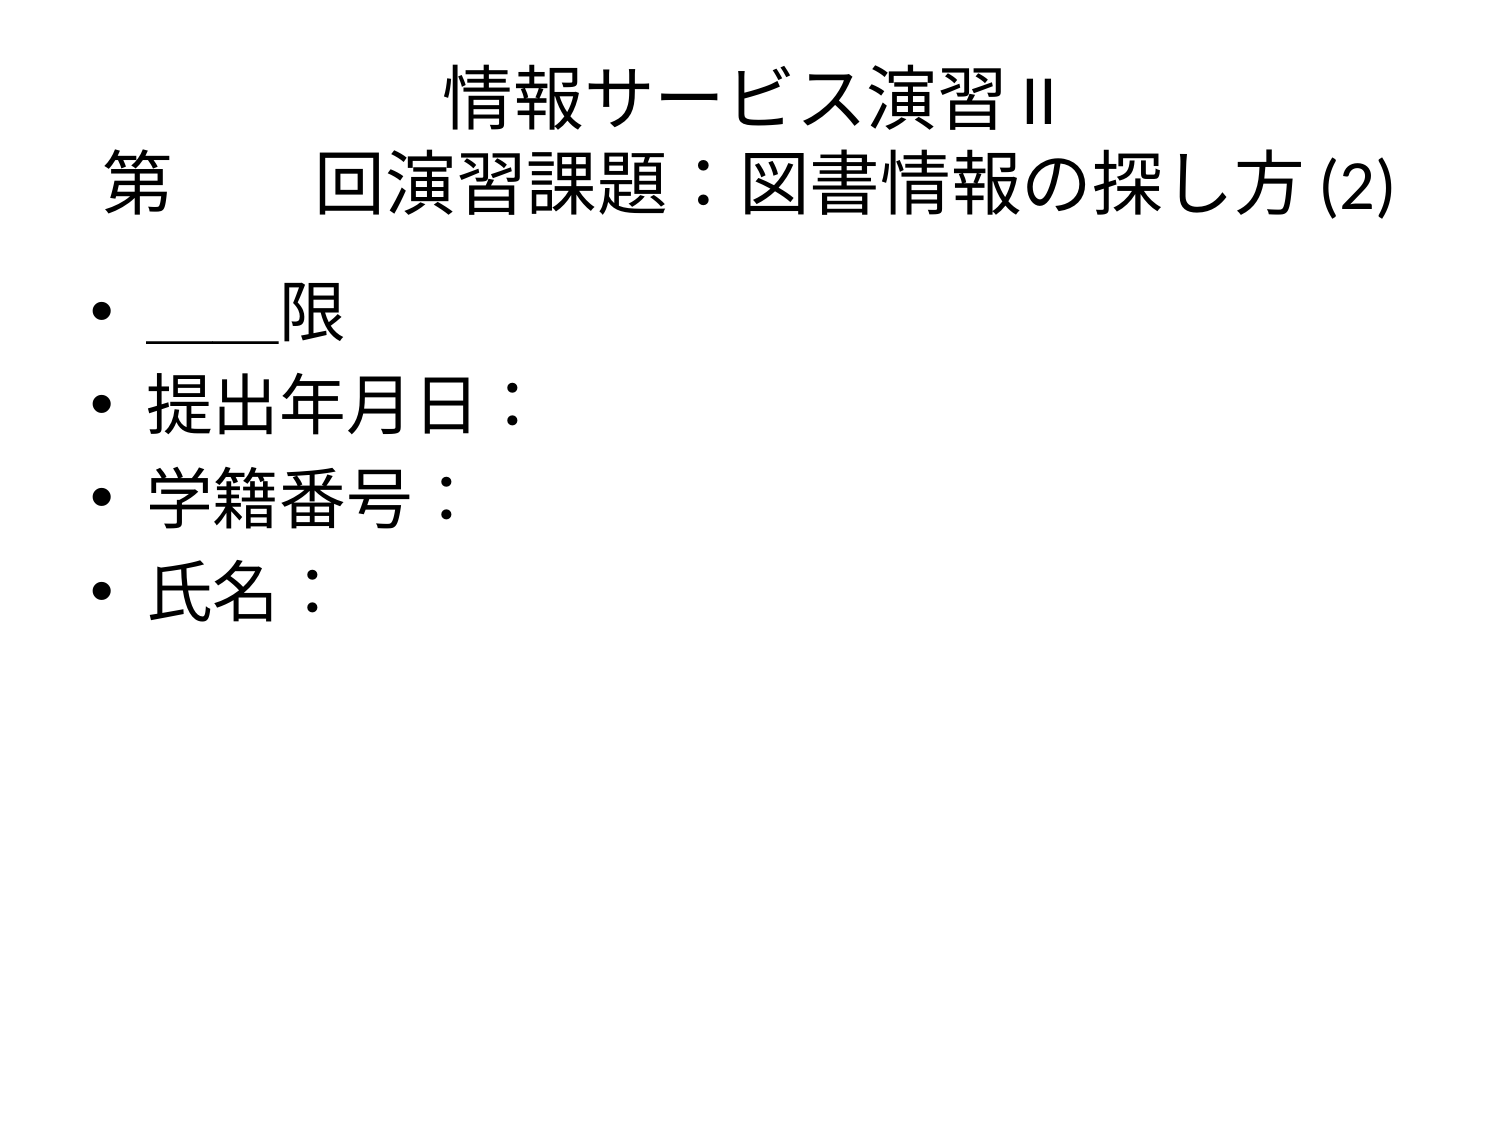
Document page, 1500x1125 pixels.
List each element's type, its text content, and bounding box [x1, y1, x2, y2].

title 情報サービス演習II 第 回演習課題：図書情報の探し方(2) [38, 45, 1462, 233]
list ＿＿限 提出年月日： 学籍番号： 氏名： [75, 262, 1425, 1005]
